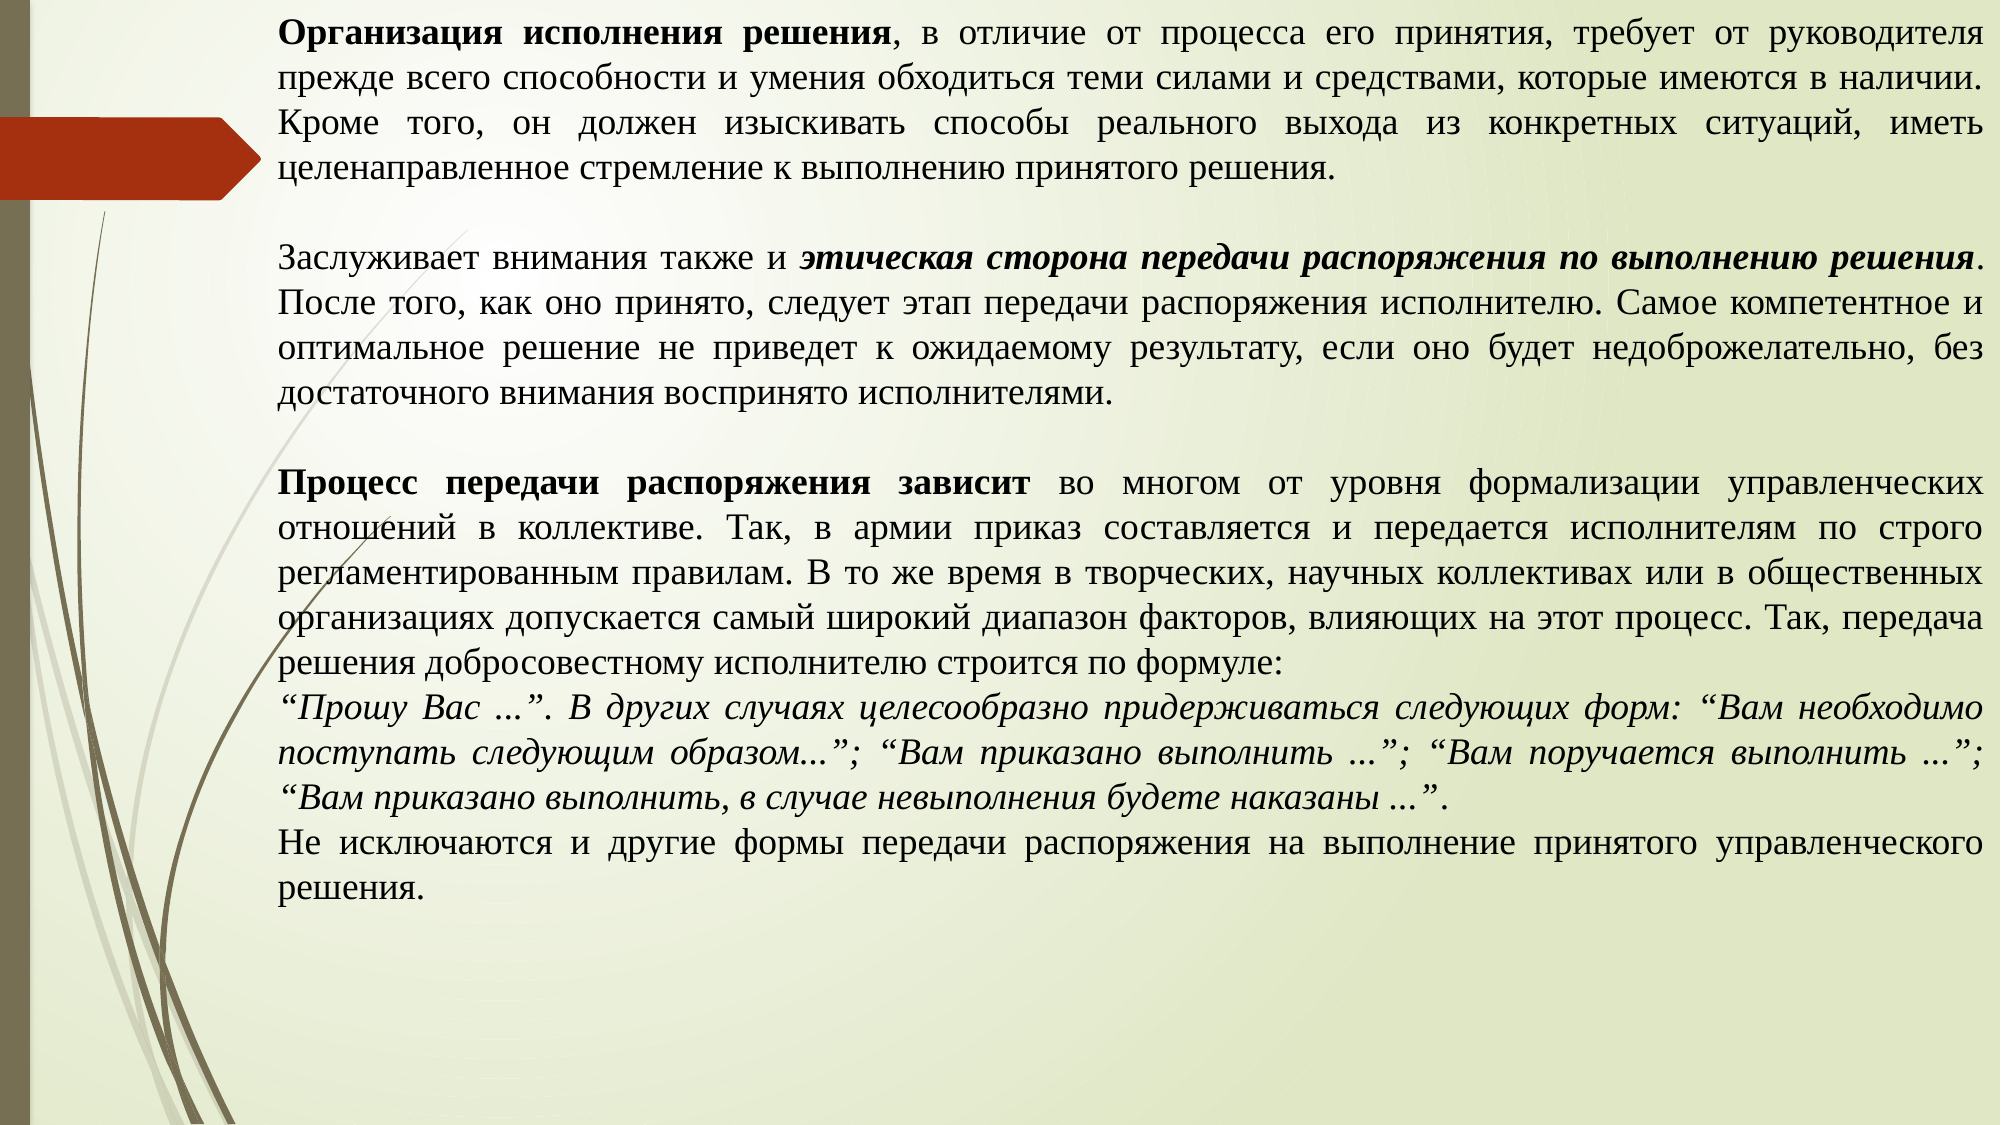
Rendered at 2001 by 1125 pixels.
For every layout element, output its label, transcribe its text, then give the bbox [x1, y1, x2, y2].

text_box Организация исполнения решения, в отличие от процесса его принятия, требует от руководителя прежде всего способности и умения обходиться теми силами и средствами, которые имеются в наличии. Кроме того, он должен изыскивать способы реального выхода из конкретных ситуаций, иметь целенаправленное стремление к выполнению принятого решения. Заслуживает внимания также и этическая сторона передачи распоряжения по выполнению решения. После того, как оно принято, следует этап передачи распоряжения исполнителю. Самое компетентное и оптимальное решение не приведет к ожидаемому результату, если оно будет недоброжелательно, без достаточного внимания воспринято исполнителями. Процесс передачи распоряжения зависит во многом от уровня формализации управленческих отношений в коллективе. Так, в армии приказ составляется и передается исполнителям по строго регламентированным правилам. В то же время в творческих, научных коллективах или в общественных организациях допускается самый широкий диапазон факторов, влияющих на этот процесс. Так, передача решения добросовестному исполнителю строится по формуле: “Прошу Вас ...”. В других случаях целесообразно придерживаться следующих форм: “Вам необходимо поступать следующим образом...”; “Вам приказано выполнить ...”; “Вам поручается выполнить ...”; “Вам приказано выполнить, в случае невыполнения будете наказаны ...”. Не исключаются и другие формы передачи распоряжения на выполнение принятого управленческого решения. [262, 0, 2000, 915]
